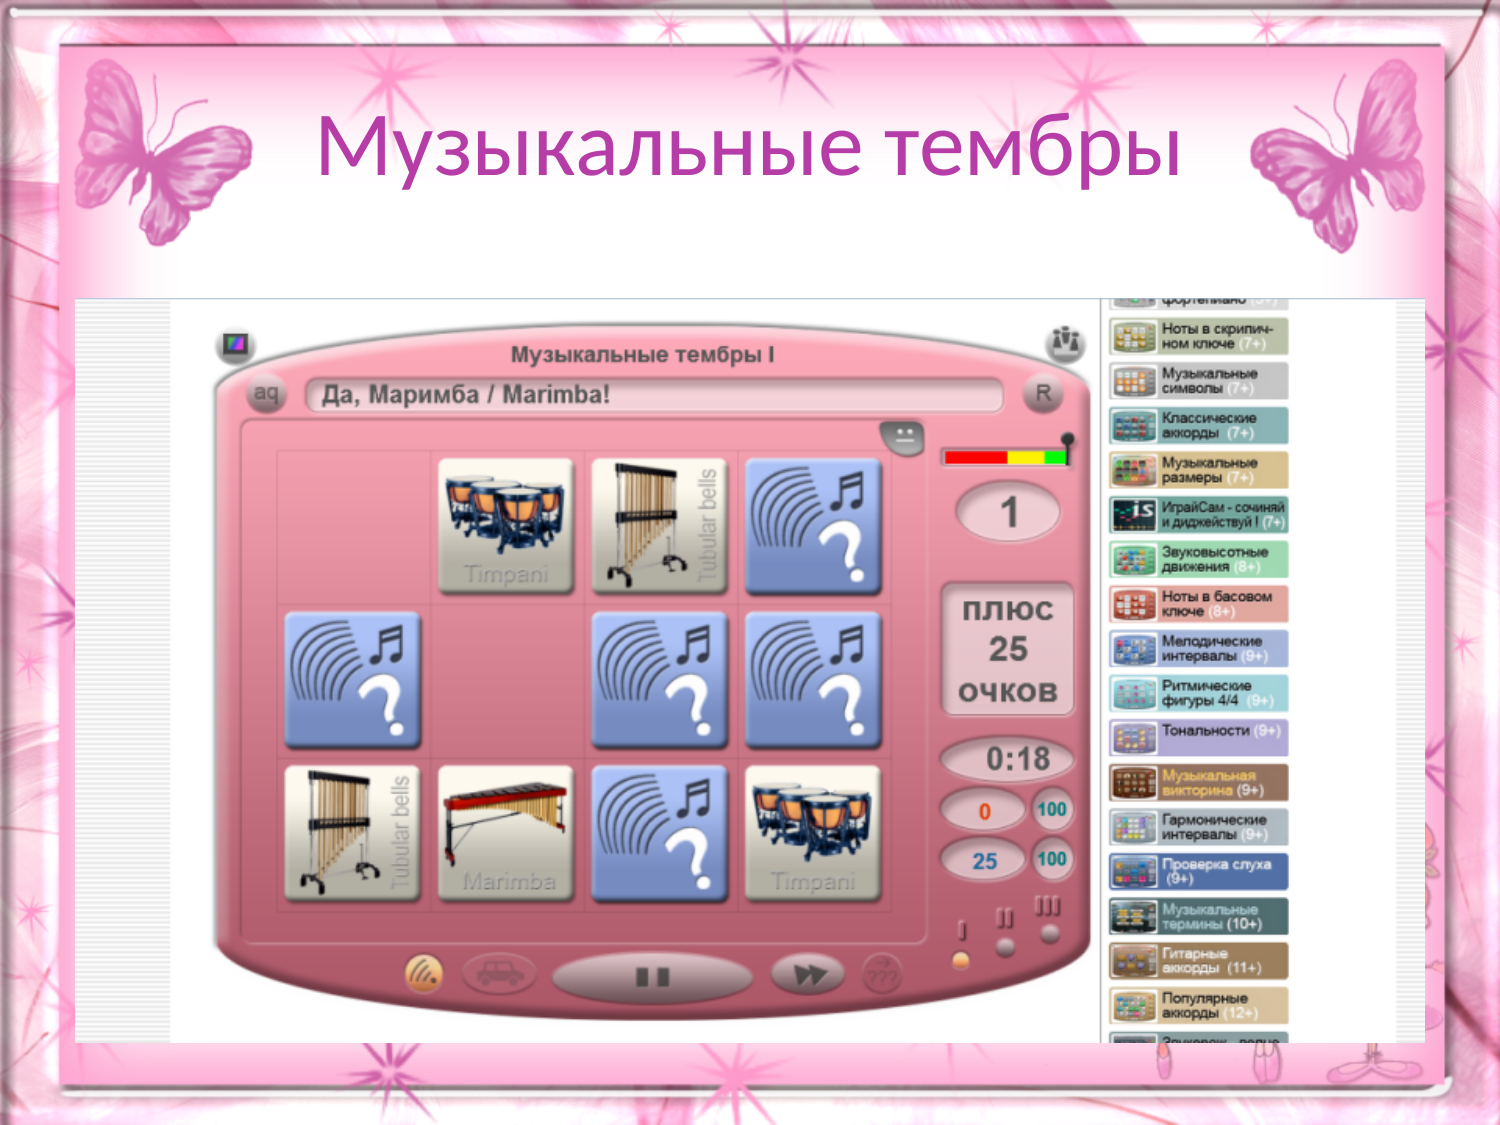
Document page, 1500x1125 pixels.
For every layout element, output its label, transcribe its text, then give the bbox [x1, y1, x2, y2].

title Музыкальные тембры [75, 45, 1425, 233]
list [74, 298, 1426, 1043]
picture [0, 0, 1500, 1125]
